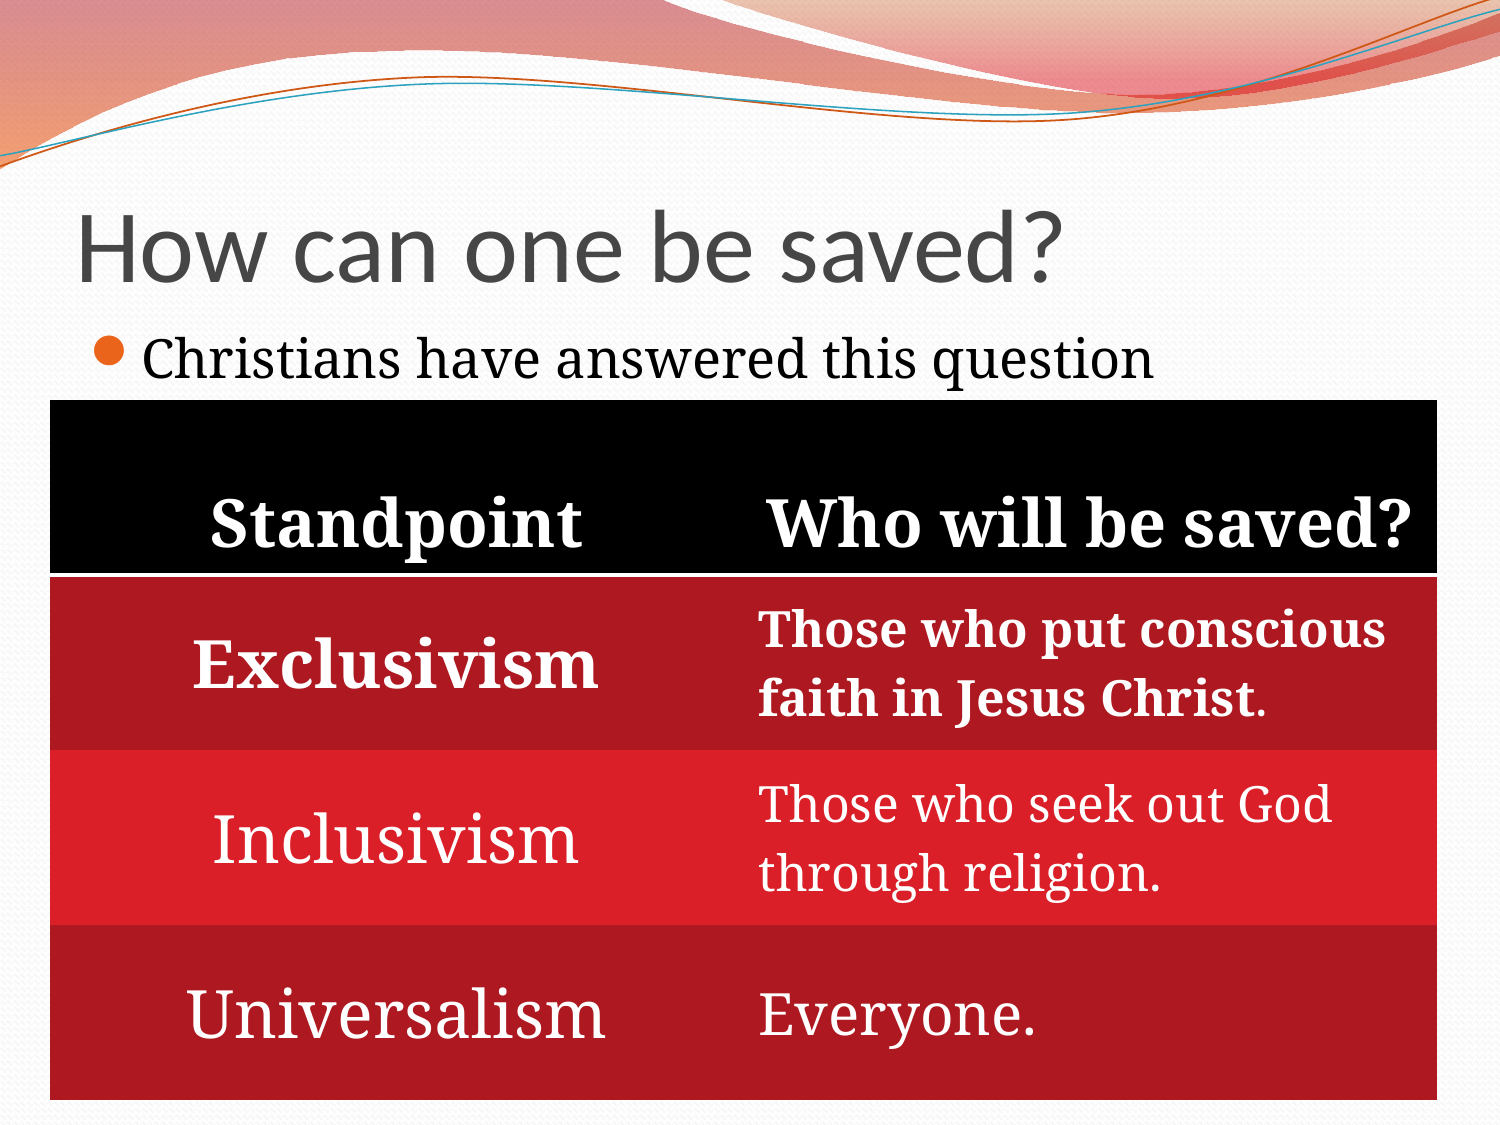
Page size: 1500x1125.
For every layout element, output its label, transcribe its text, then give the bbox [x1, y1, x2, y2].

table_cell Those who seek out God through religion. [744, 750, 1437, 925]
table_cell Universalism [50, 925, 744, 1100]
title How can one be saved? [75, 115, 1425, 303]
table_cell Those who put conscious faith in Jesus Christ. [744, 577, 1437, 750]
table_header Standpoint [50, 400, 744, 573]
table_cell Inclusivism [50, 750, 744, 925]
table_cell Everyone. [744, 925, 1437, 1100]
table_header Who will be saved? [744, 400, 1437, 573]
table_cell Exclusivism [50, 577, 744, 750]
list Christians have answered this question differently. [75, 317, 1425, 400]
